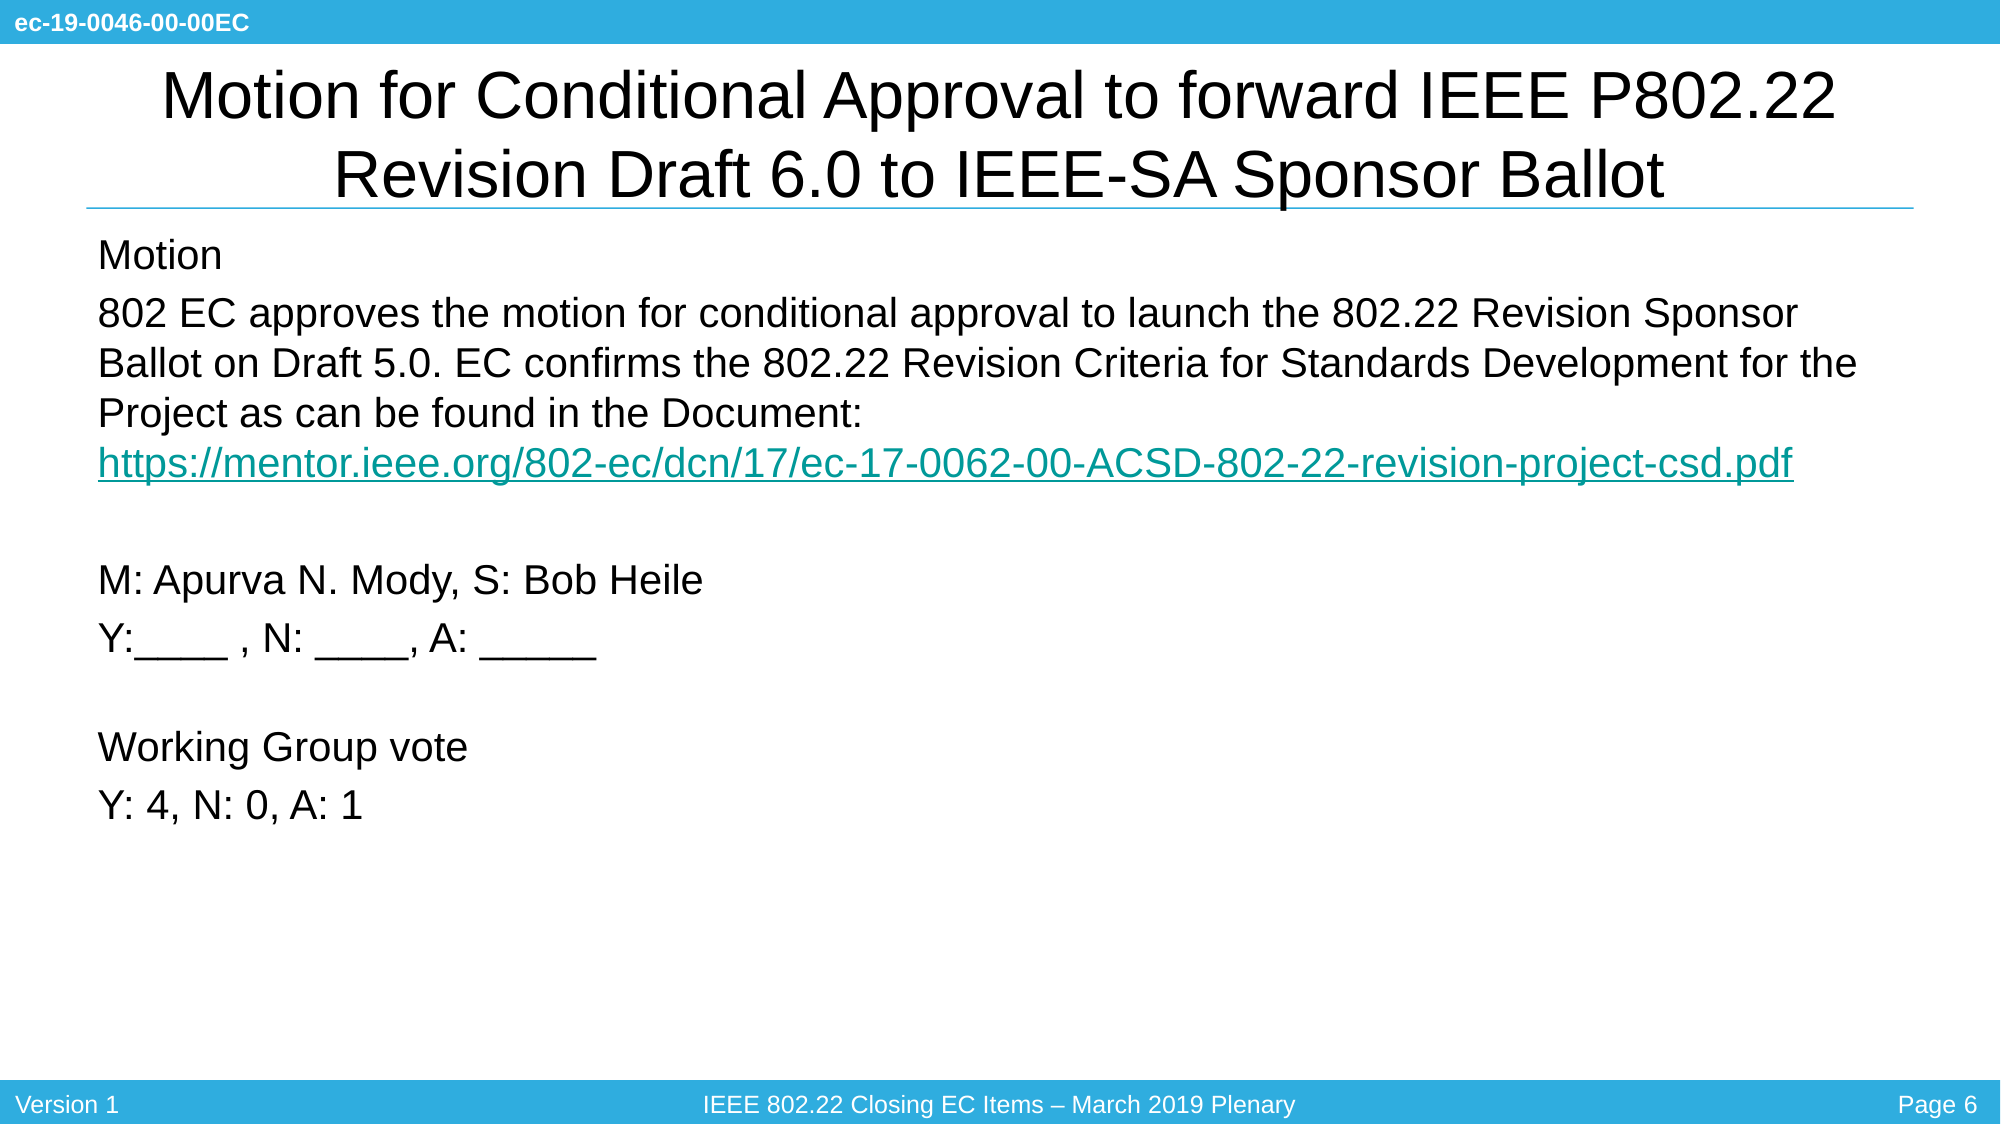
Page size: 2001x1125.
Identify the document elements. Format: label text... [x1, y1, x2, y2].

title Motion for Conditional Approval to forward IEEE P802.22 Revision Draft 6.0 to IEEE-SA Sponsor Ballot [70, 66, 1930, 197]
list Motion 802 EC approves the motion for conditional approval to launch the 802.22 Revision Sponsor Ballot on Draft 5.0. EC confirms the 802.22 Revision Criteria for Standards Development for the Project as can be found in the Document: https://mentor.ieee.org/802-ec/dcn/17/ec-17-0062-00-ACSD-802-22-revision-project-csd.pdf M: Apurva N. Mody, S: Bob Heile Y:____ , N: ____, A: _____ Working Group vote Y: 4, N: 0, A: 1 [39, 220, 1930, 1059]
